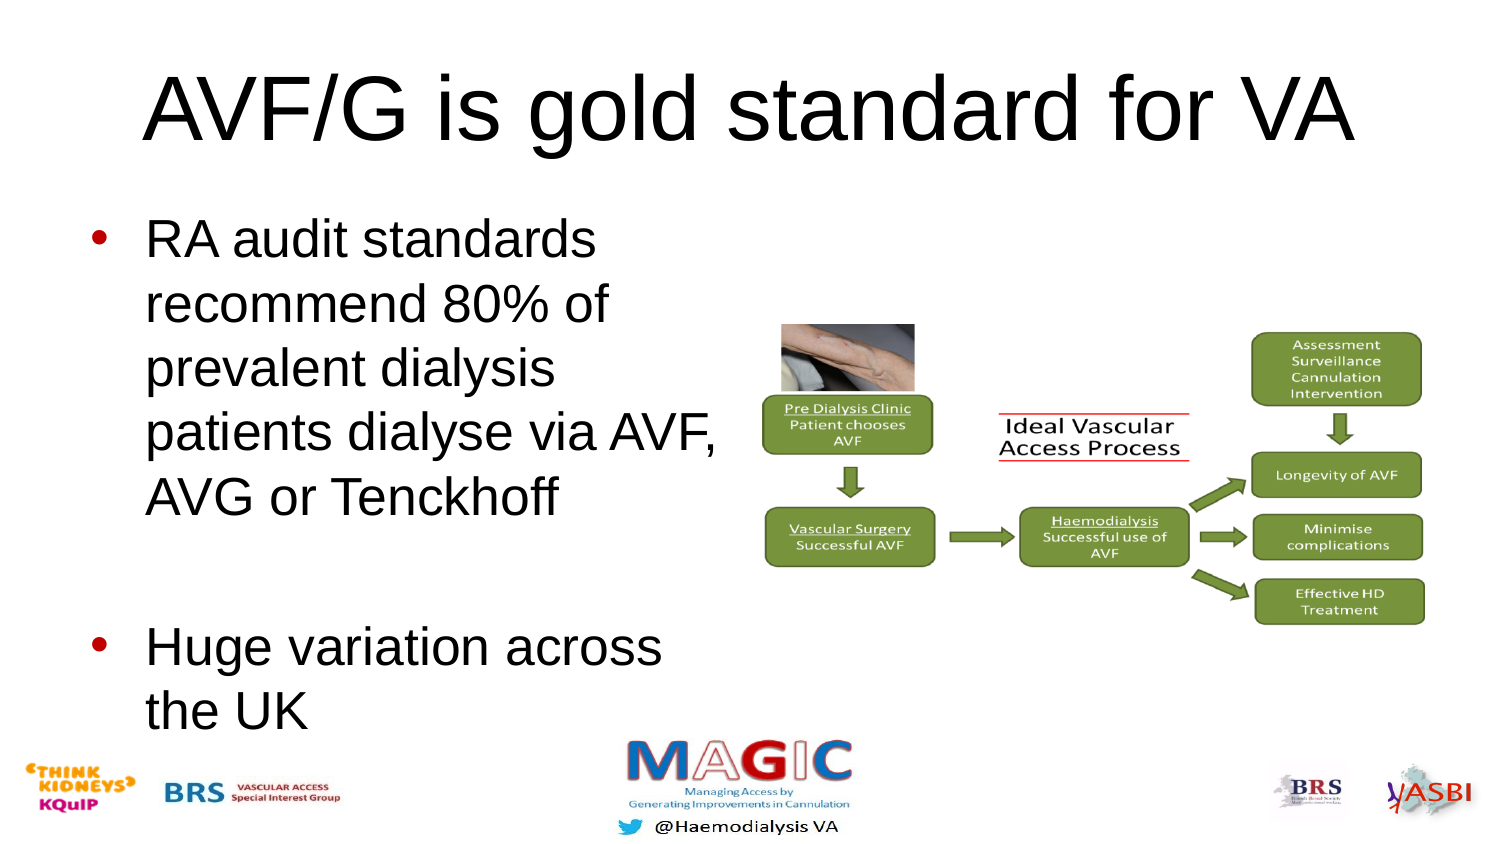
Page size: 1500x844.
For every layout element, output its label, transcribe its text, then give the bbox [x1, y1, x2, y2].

list RA audit standards recommend 80% of prevalent dialysis patients dialyse via AVF, AVG or Tenckhoff Huge variation across the UK [75, 196, 738, 754]
picture [608, 730, 869, 843]
picture [1269, 761, 1350, 822]
title AVF/G is gold standard for VA [75, 33, 1425, 175]
picture [24, 761, 137, 814]
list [762, 324, 1426, 627]
picture [159, 776, 344, 806]
